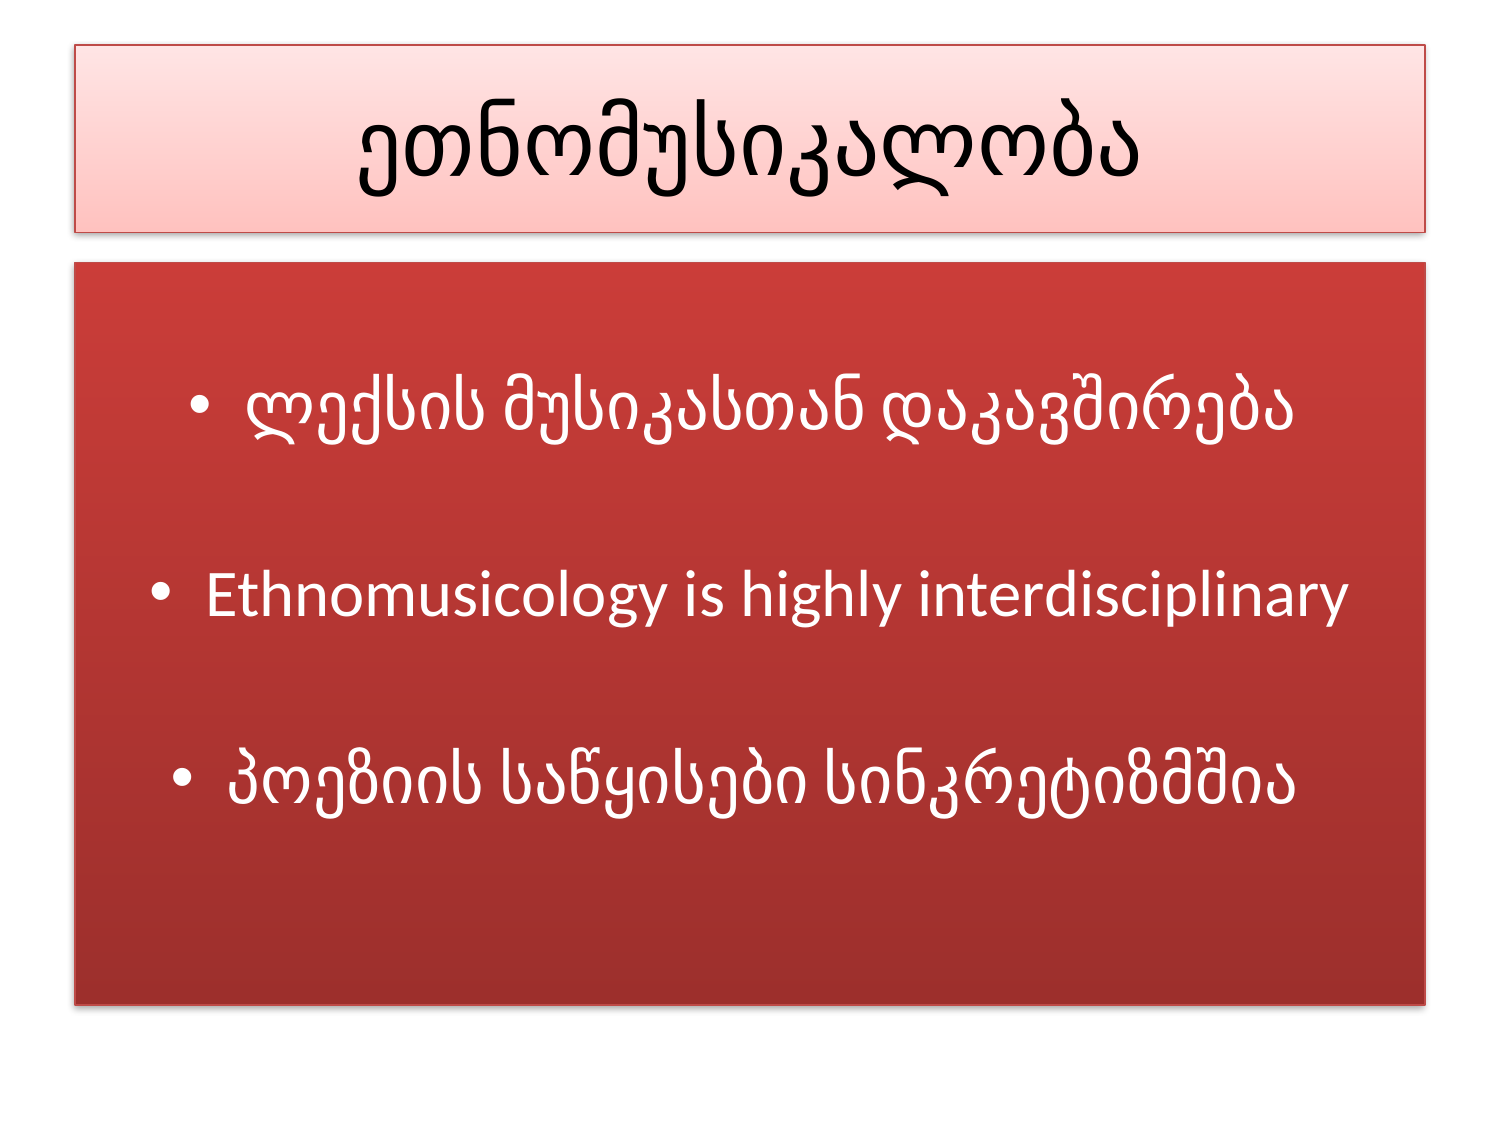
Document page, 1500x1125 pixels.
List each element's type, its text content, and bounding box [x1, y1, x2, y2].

list ლექსის მუსიკასთან დაკავშირება Ethnomusicology is highly interdisciplinary პოეზიის საწყისები სინკრეტიზმშია [74, 262, 1426, 1006]
title ეთნომუსიკალობა [74, 44, 1426, 233]
